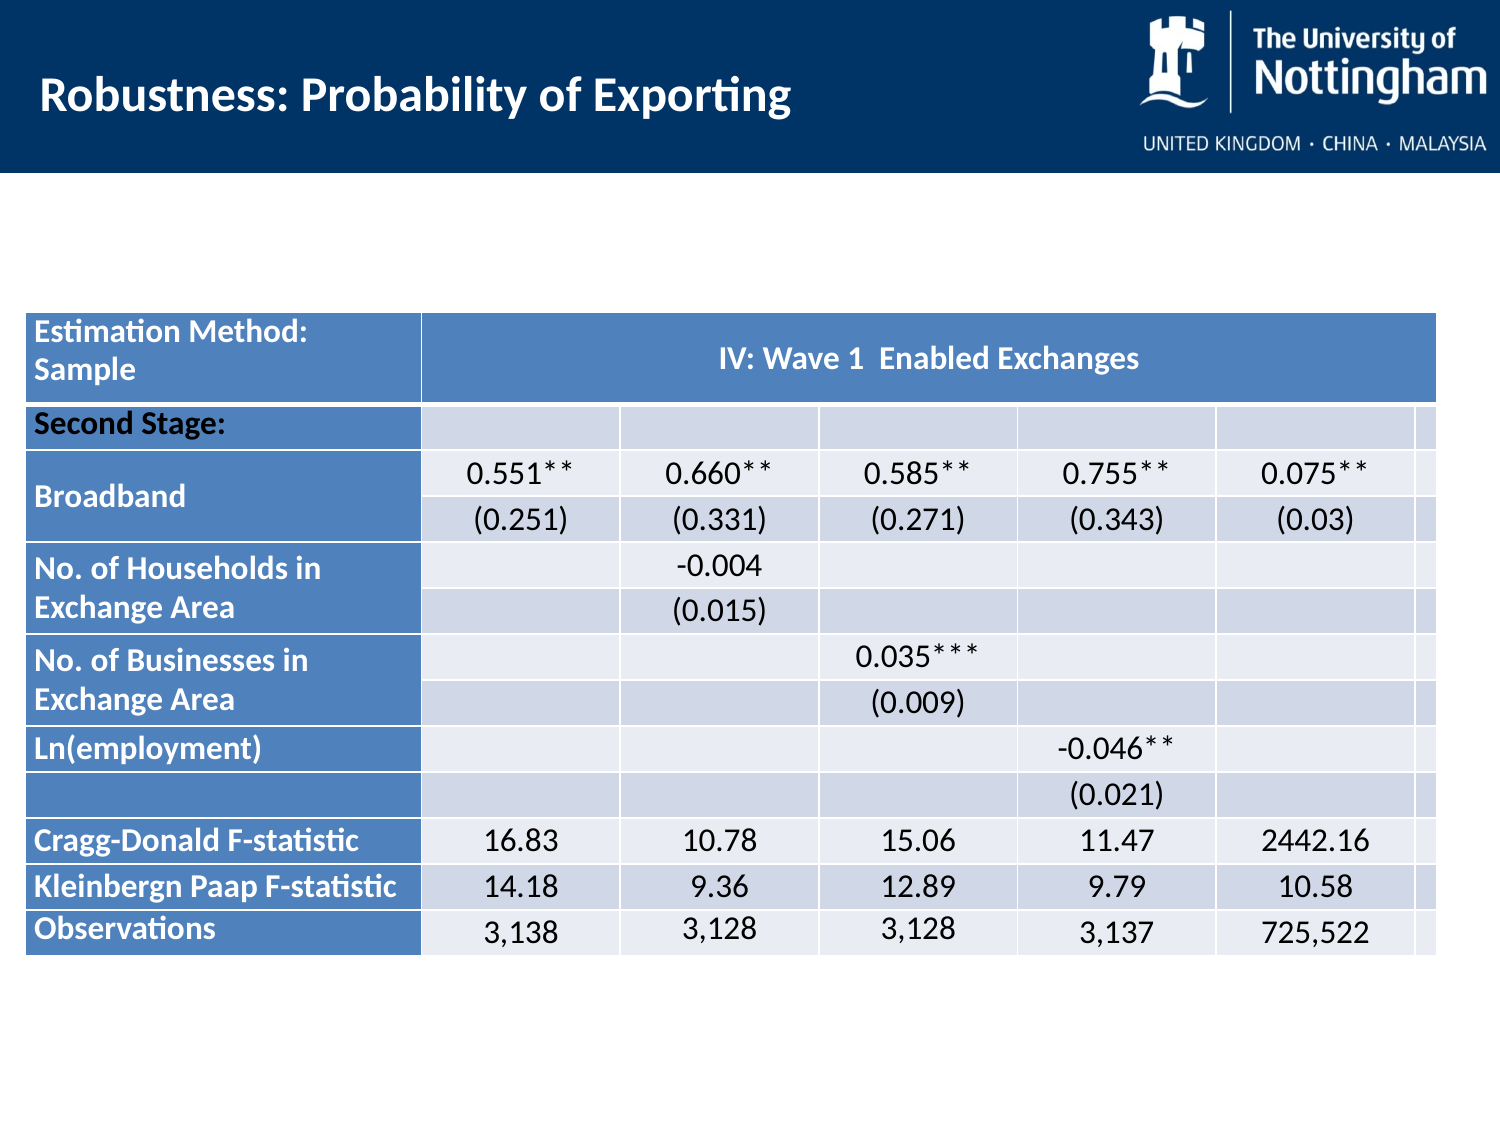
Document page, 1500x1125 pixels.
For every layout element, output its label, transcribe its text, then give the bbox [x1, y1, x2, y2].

table_cell [1416, 727, 1436, 771]
table_cell (0.343) [1018, 497, 1215, 541]
table_cell (0.015) [621, 589, 818, 633]
table_cell [1217, 407, 1414, 449]
table_cell (0.021) [1018, 773, 1215, 817]
table_cell [1217, 773, 1414, 817]
table_cell Cragg-Donald F-statistic [26, 819, 421, 863]
table_cell [422, 727, 619, 771]
table_cell 0.035*** [820, 635, 1017, 679]
table_cell [621, 681, 818, 725]
table_cell (0.009) [820, 681, 1017, 725]
table_cell 3,138 [422, 911, 619, 955]
table_cell (0.271) [820, 497, 1017, 541]
table_cell 3,128 [621, 911, 818, 955]
table_cell [1416, 589, 1436, 633]
table_cell Kleinbergn Paap F-statistic [26, 865, 421, 909]
table_cell (0.251) [422, 497, 619, 541]
table_cell [1018, 681, 1215, 725]
table_cell [422, 635, 619, 679]
table_cell 0.075** [1217, 451, 1414, 495]
table_cell [422, 773, 619, 817]
table_header IV: Wave 1 Enabled Exchanges [422, 313, 1436, 402]
table_cell [422, 543, 619, 587]
table_cell [1018, 589, 1215, 633]
table_cell [1416, 773, 1436, 817]
table_cell 9.79 [1018, 865, 1215, 909]
table_cell 3,137 [1018, 911, 1215, 955]
table_cell [1416, 865, 1436, 909]
table_cell [1416, 407, 1436, 449]
table_cell [1018, 635, 1215, 679]
table_cell [621, 727, 818, 771]
table_cell [820, 407, 1017, 449]
table_cell 0.660** [621, 451, 818, 495]
table_cell [422, 589, 619, 633]
table_cell 15.06 [820, 819, 1017, 863]
table_cell [26, 773, 421, 817]
table_cell No. of Households in Exchange Area [26, 543, 421, 633]
table_cell [1217, 543, 1414, 587]
table_cell 16.83 [422, 819, 619, 863]
table_cell 10.78 [621, 819, 818, 863]
table_cell 0.755** [1018, 451, 1215, 495]
table_cell 0.585** [820, 451, 1017, 495]
table_cell [1416, 451, 1436, 495]
table_cell [422, 681, 619, 725]
table_cell (0.331) [621, 497, 818, 541]
table_cell [1018, 543, 1215, 587]
picture [0, 0, 1500, 173]
table_cell [1217, 681, 1414, 725]
table_cell [820, 727, 1017, 771]
table_cell [1018, 407, 1215, 449]
table_cell [621, 407, 818, 449]
table_cell [1416, 497, 1436, 541]
table_cell 12.89 [820, 865, 1017, 909]
table_cell [1416, 681, 1436, 725]
table_cell -0.004 [621, 543, 818, 587]
table_cell 9.36 [621, 865, 818, 909]
table_cell 3,128 [820, 911, 1017, 955]
table_cell [621, 635, 818, 679]
table_cell 14.18 [422, 865, 619, 909]
table_cell No. of Businesses in Exchange Area [26, 635, 421, 725]
table_cell [1416, 911, 1436, 955]
table_cell 10.58 [1217, 865, 1414, 909]
table_cell Second Stage: [26, 407, 421, 449]
table_header Estimation Method: Sample [26, 313, 421, 402]
table_cell [820, 589, 1017, 633]
table_cell [1217, 589, 1414, 633]
table_cell -0.046** [1018, 727, 1215, 771]
table_cell (0.03) [1217, 497, 1414, 541]
table_cell Broadband [26, 451, 421, 541]
table_cell Observations [26, 911, 421, 955]
table_cell [621, 773, 818, 817]
table_cell 725,522 [1217, 911, 1414, 955]
table_cell [820, 773, 1017, 817]
table_cell [1217, 635, 1414, 679]
table_cell [1416, 543, 1436, 587]
table_cell [1217, 727, 1414, 771]
table_cell 11.47 [1018, 819, 1215, 863]
table_cell Ln(employment) [26, 727, 421, 771]
table_cell [820, 543, 1017, 587]
table_cell 0.551** [422, 451, 619, 495]
table_cell [1416, 819, 1436, 863]
table_cell 2442.16 [1217, 819, 1414, 863]
table_cell [422, 407, 619, 449]
table_cell [1416, 635, 1436, 679]
